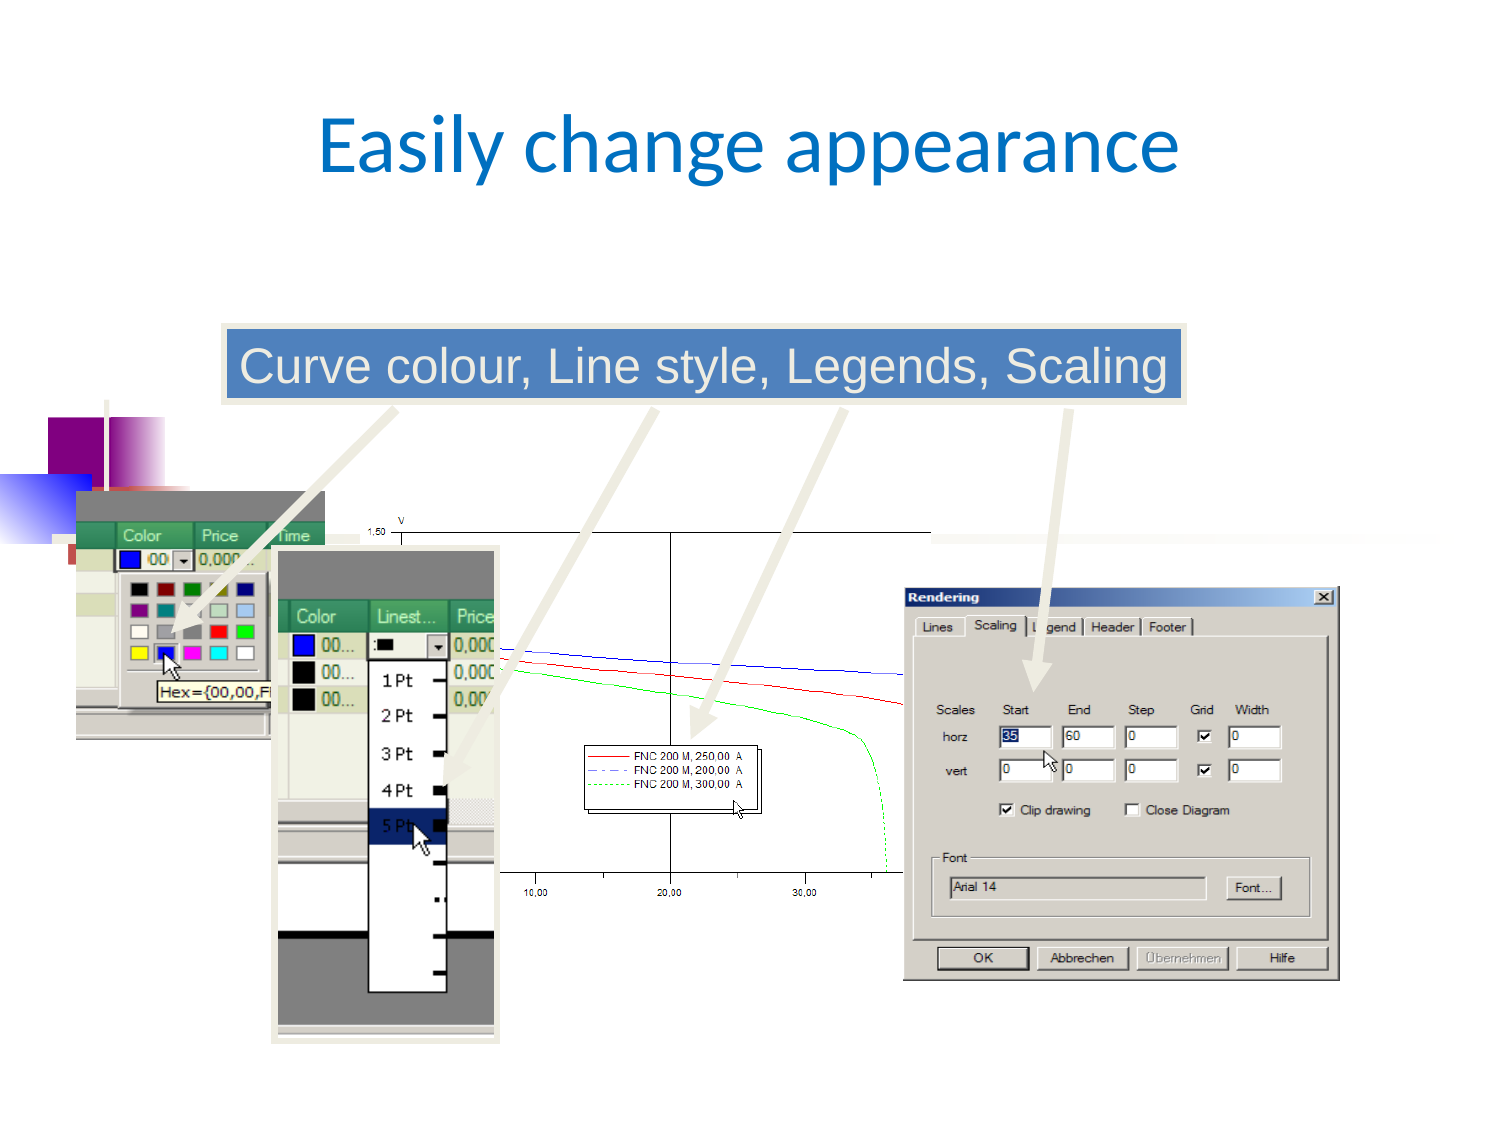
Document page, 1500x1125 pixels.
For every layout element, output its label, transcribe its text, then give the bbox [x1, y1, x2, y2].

text_box Easily change appearance [74, 45, 1425, 233]
picture [76, 491, 1340, 1038]
text_box Curve colour, Line style, Legends, Scaling [223, 326, 1185, 402]
